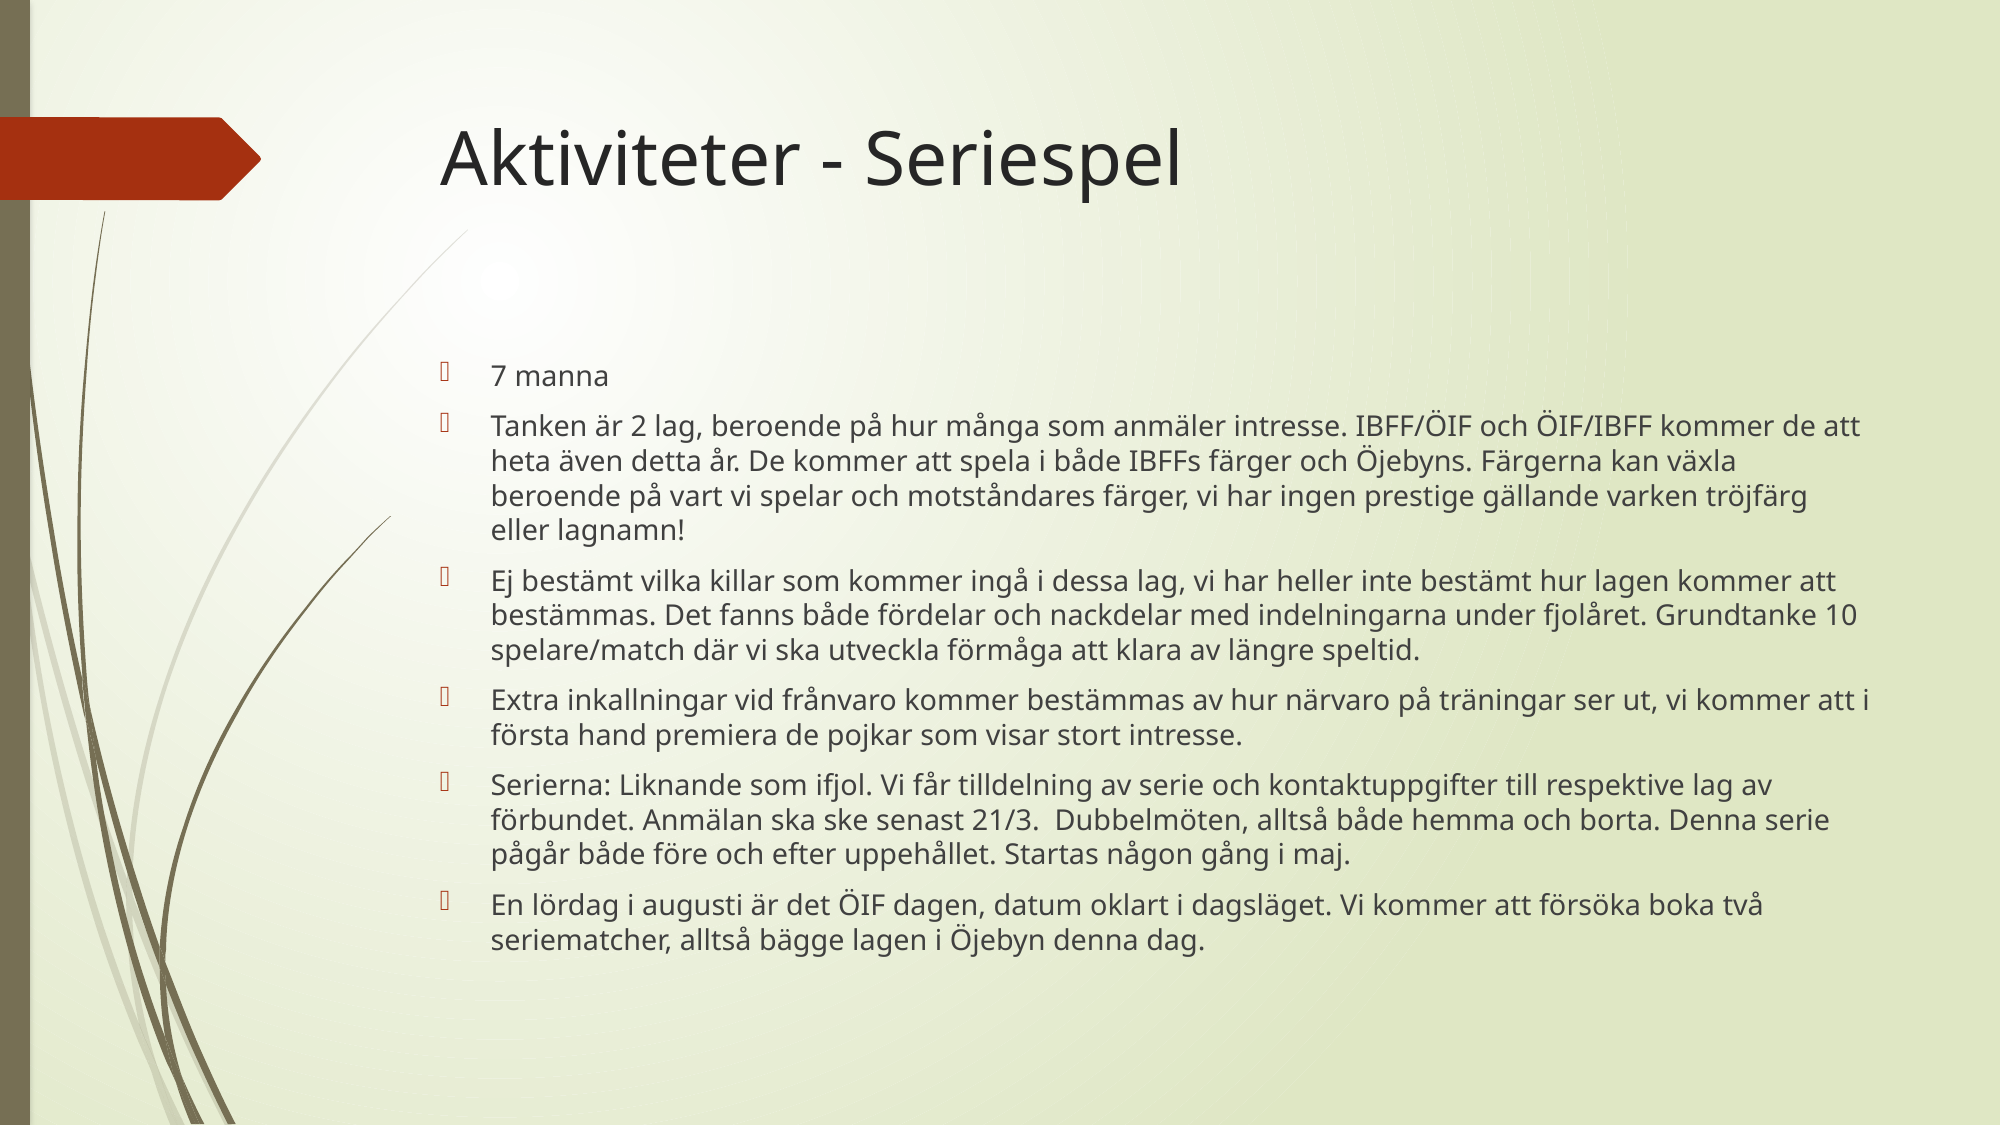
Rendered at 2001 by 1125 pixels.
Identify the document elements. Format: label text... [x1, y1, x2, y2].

title Aktiviteter - Seriespel [425, 102, 1888, 313]
list 7 manna Tanken är 2 lag, beroende på hur många som anmäler intresse. IBFF/ÖIF och ÖIF/IBFF kommer de att heta även detta år. De kommer att spela i både IBFFs färger och Öjebyns. Färgerna kan växla beroende på vart vi spelar och motståndares färger, vi har ingen prestige gällande varken tröjfärg eller lagnamn! Ej bestämt vilka killar som kommer ingå i dessa lag, vi har heller inte bestämt hur lagen kommer att bestämmas. Det fanns både fördelar och nackdelar med indelningarna under fjolåret. Grundtanke 10 spelare/match där vi ska utveckla förmåga att klara av längre speltid. Extra inkallningar vid frånvaro kommer bestämmas av hur närvaro på träningar ser ut, vi kommer att i första hand premiera de pojkar som visar stort intresse. Serierna: Liknande som ifjol. Vi får tilldelning av serie och kontaktuppgifter till respektive lag av förbundet. Anmälan ska ske senast 21/3. Dubbelmöten, alltså både hemma och borta. Denna serie pågår både före och efter uppehållet. Startas någon gång i maj. En lördag i augusti är det ÖIF dagen, datum oklart i dagsläget. Vi kommer att försöka boka två seriematcher, alltså bägge lagen i Öjebyn denna dag. [424, 350, 1888, 970]
